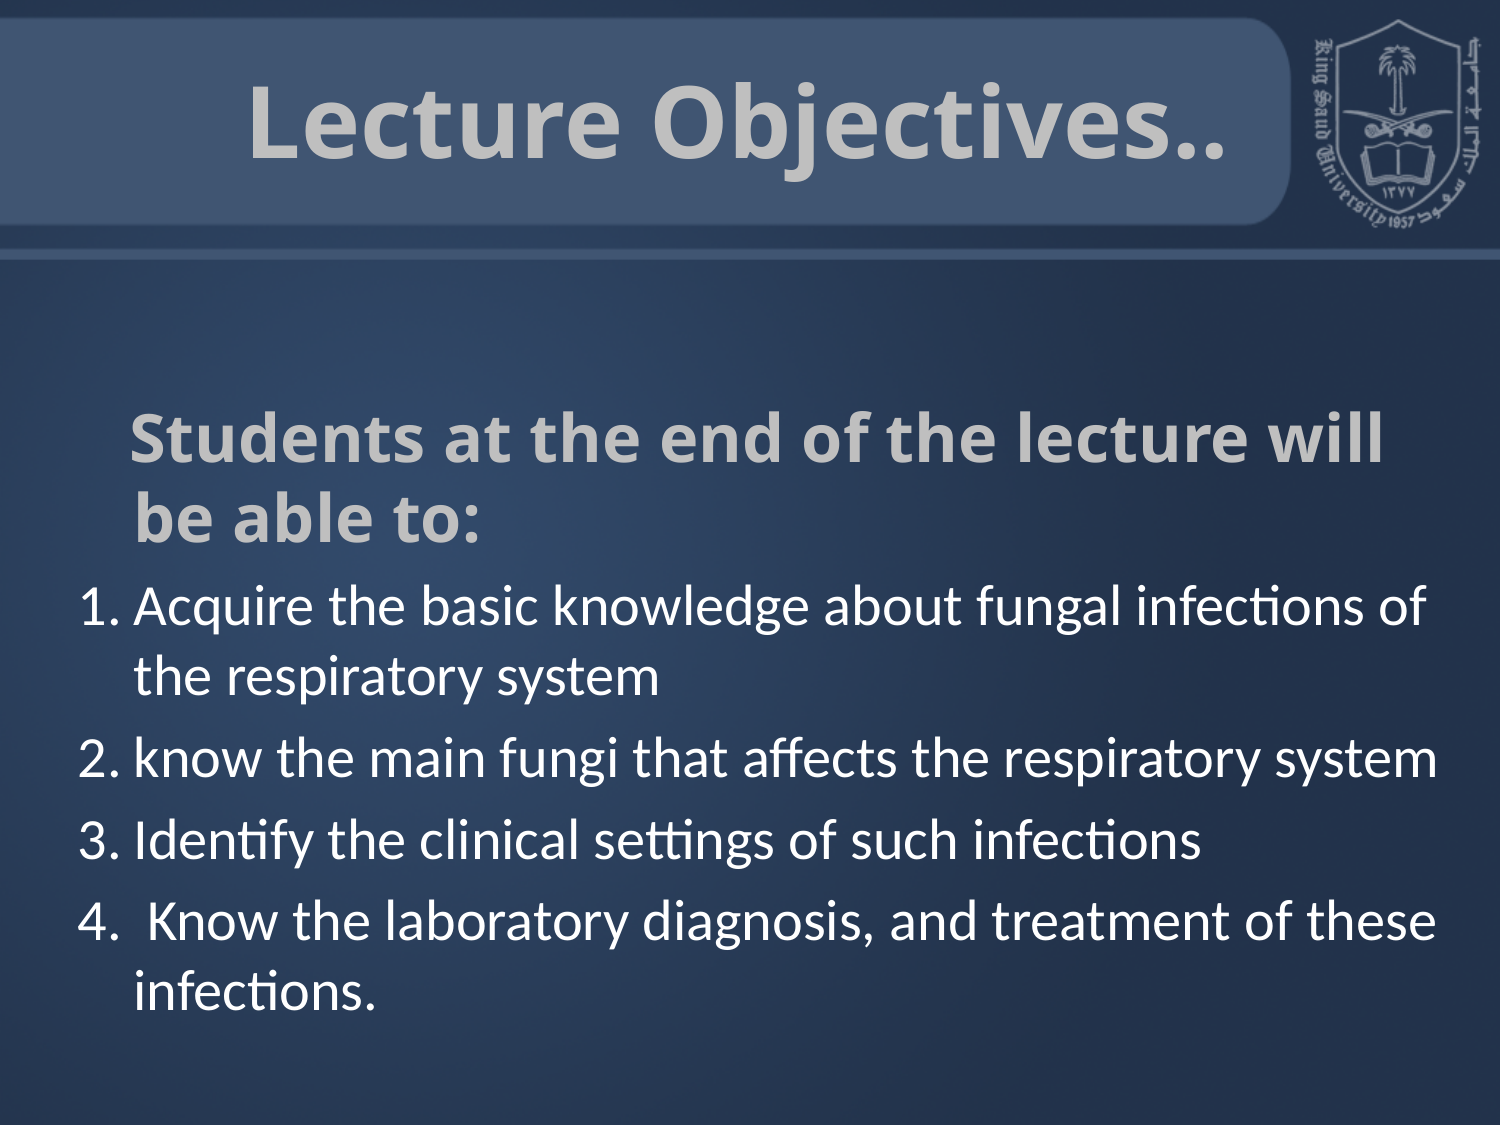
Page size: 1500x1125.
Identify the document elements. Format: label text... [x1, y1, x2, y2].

list Students at the end of the lecture will be able to: Acquire the basic knowledge about fungal infections of the respiratory system know the main fungi that affects the respiratory system Identify the clinical settings of such infections Know the laboratory diagnosis, and treatment of these infections. [62, 294, 1488, 1038]
picture [0, 0, 1500, 1125]
text_box Lecture Objectives.. [62, 24, 1413, 213]
